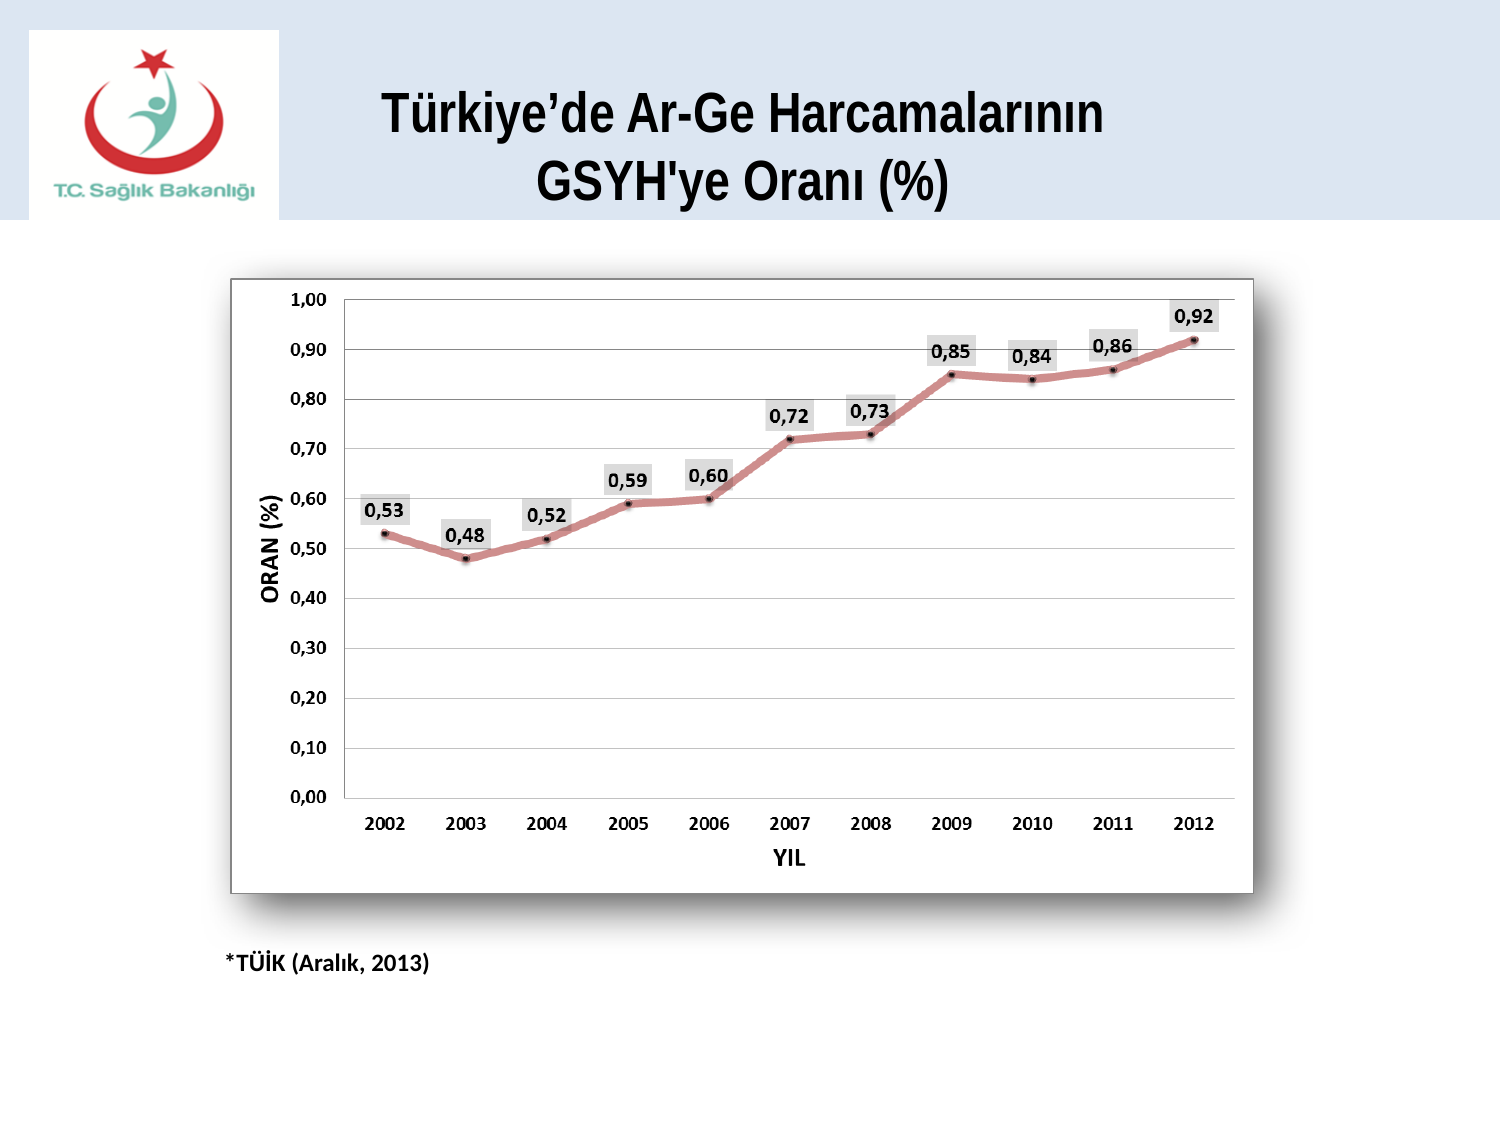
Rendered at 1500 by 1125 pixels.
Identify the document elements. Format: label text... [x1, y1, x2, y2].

title Türkiye’de Ar-Ge Harcamalarının GSYH'ye Oranı (%) [0, 0, 1500, 220]
text_box *TÜİK (Aralık, 2013) [209, 939, 459, 985]
picture [230, 278, 1255, 894]
picture [29, 30, 279, 221]
